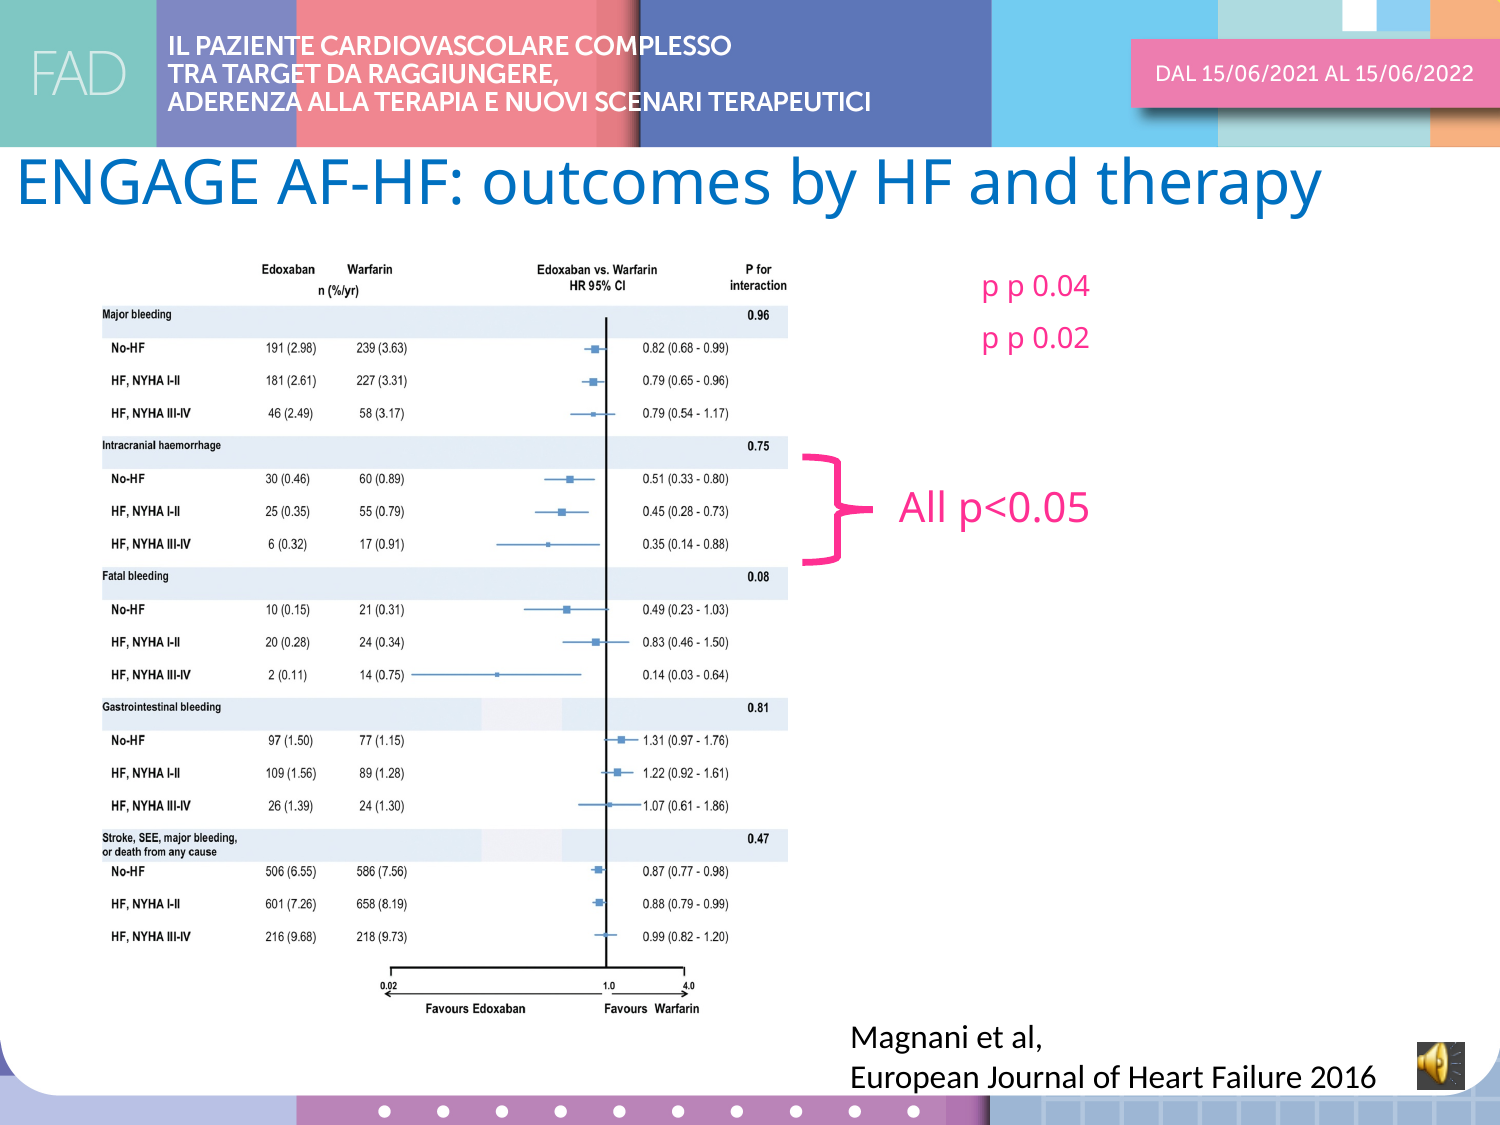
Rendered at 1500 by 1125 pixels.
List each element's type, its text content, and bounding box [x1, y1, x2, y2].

list p p 0.04 p p 0.02 [966, 263, 1126, 917]
picture [1416, 1041, 1467, 1092]
text_box Magnani et al, European Journal of Heart Failure 2016 [835, 1007, 1500, 1102]
picture [0, 0, 1500, 1125]
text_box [802, 456, 1106, 563]
title ENGAGE AF-HF: outcomes by HF and therapy [0, 142, 1465, 227]
